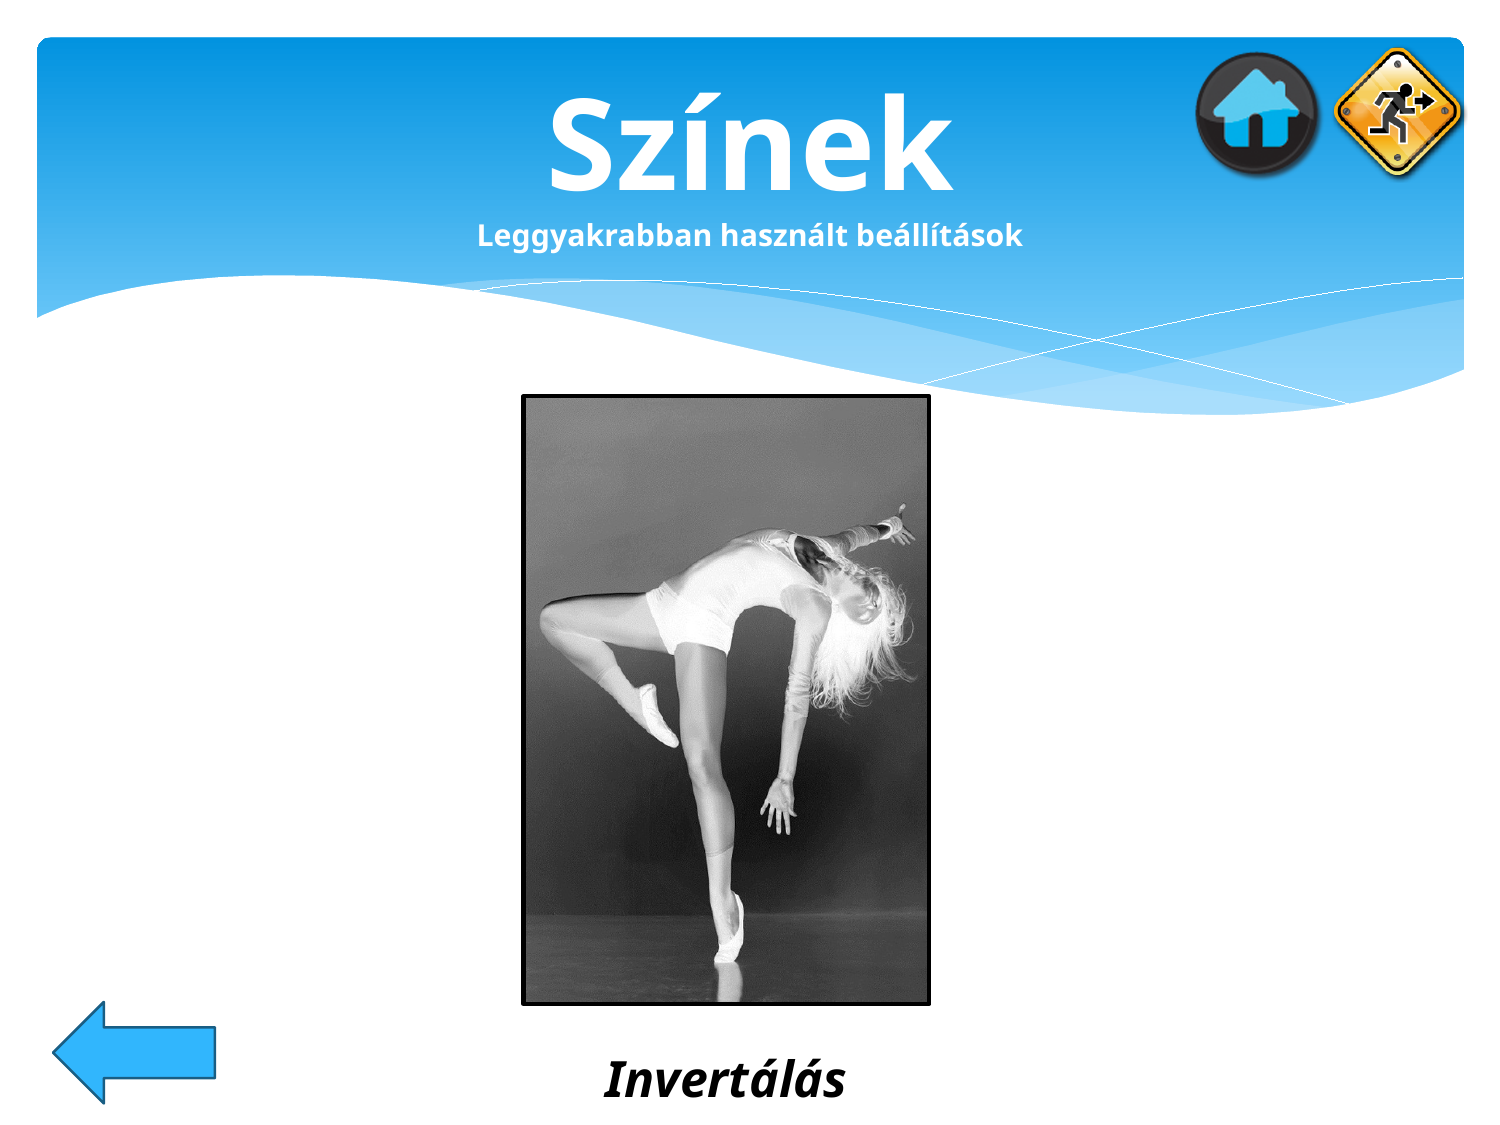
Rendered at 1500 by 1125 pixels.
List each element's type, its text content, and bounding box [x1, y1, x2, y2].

picture [1184, 40, 1469, 183]
text_box Invertálás [396, 1039, 1056, 1115]
title Színek Leggyakrabban használt beállítások [75, 55, 1425, 261]
picture [525, 398, 928, 1003]
text_box [52, 1000, 217, 1105]
